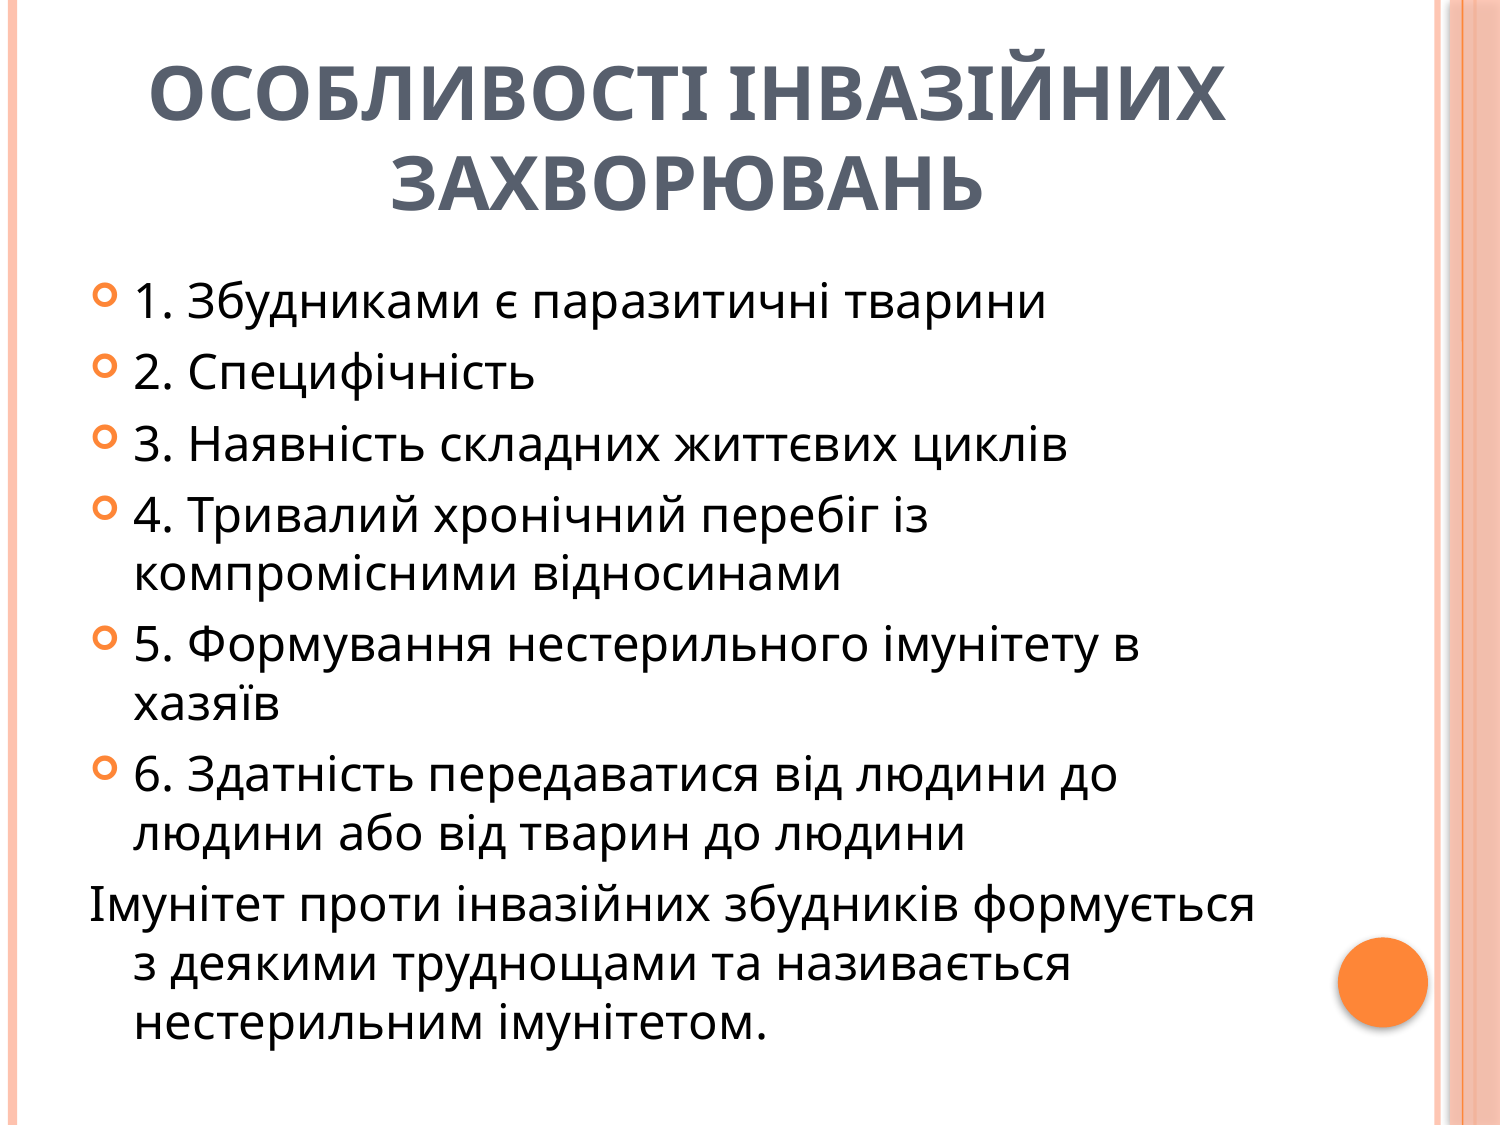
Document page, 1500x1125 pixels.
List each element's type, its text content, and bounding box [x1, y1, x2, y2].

title Особливості інвазійних захворювань [75, 45, 1300, 233]
list 1. Збудниками є паразитичні тварини 2. Специфічність 3. Наявність складних життєвих циклів 4. Тривалий хронічний перебіг із компромісними відносинами 5. Формування нестерильного імунітету в хазяїв 6. Здатність передаватися від людини до людини або від тварин до людини Імунітет проти інвазійних збудників формується з деякими труднощами та називається нестерильним імунітетом. [75, 262, 1300, 1062]
